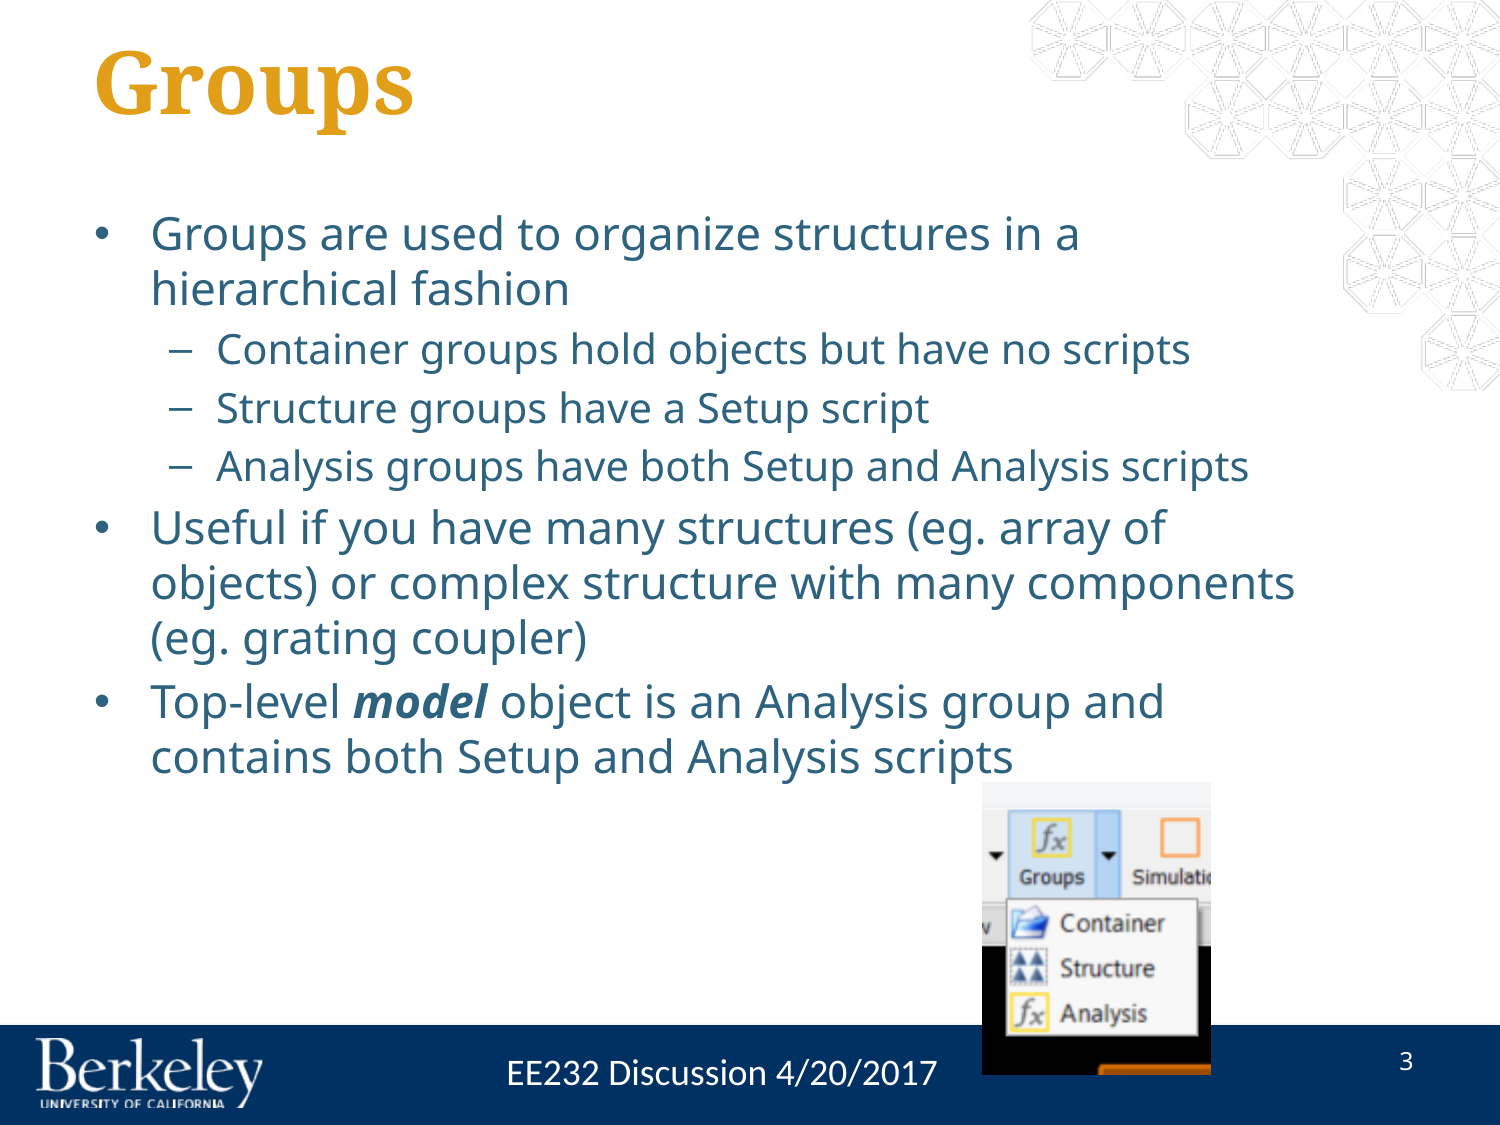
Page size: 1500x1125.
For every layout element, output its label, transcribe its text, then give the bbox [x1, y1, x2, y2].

list Groups are used to organize structures in a hierarchical fashion Container groups hold objects but have no scripts Structure groups have a Setup script Analysis groups have both Setup and Analysis scripts Useful if you have many structures (eg. array of objects) or complex structure with many components (eg. grating coupler) Top-level model object is an Analysis group and contains both Setup and Analysis scripts [79, 197, 1349, 956]
picture [981, 781, 1211, 1076]
title Groups [77, 19, 1351, 175]
